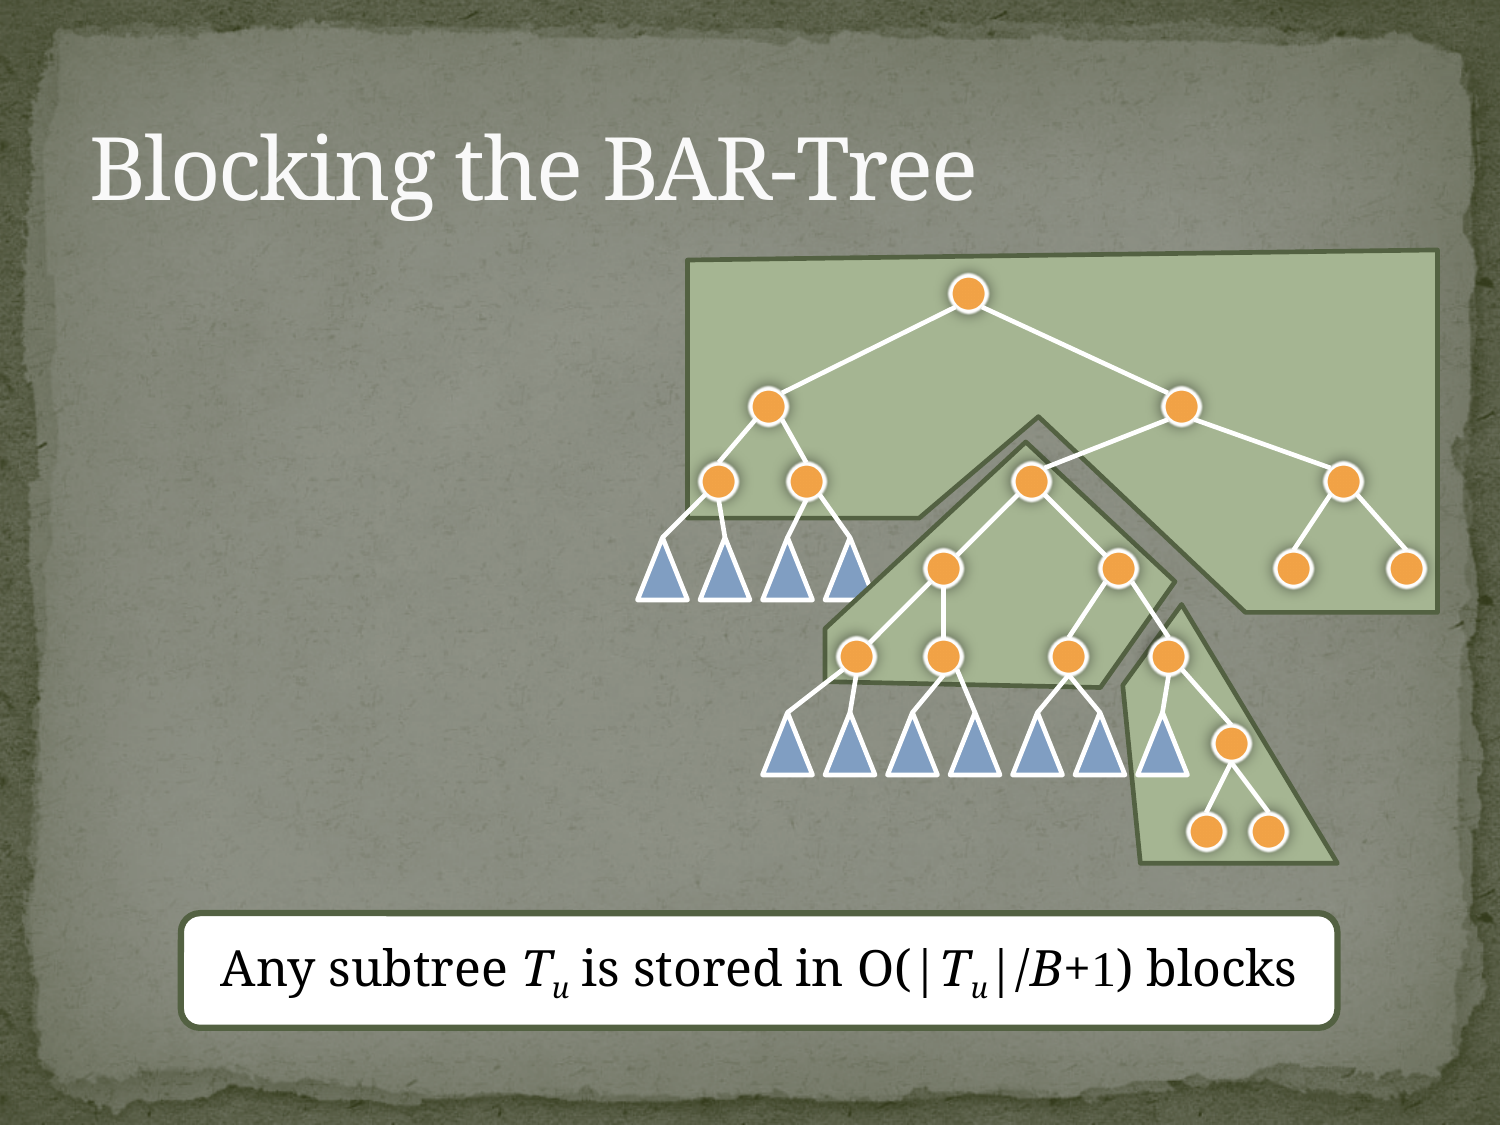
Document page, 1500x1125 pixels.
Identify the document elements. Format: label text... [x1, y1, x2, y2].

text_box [640, 252, 1437, 863]
text_box Any subtree Tu is stored in O(|Tu|/B+1) blocks [177, 909, 1341, 1031]
title Blocking the BAR-Tree [74, 24, 1425, 225]
